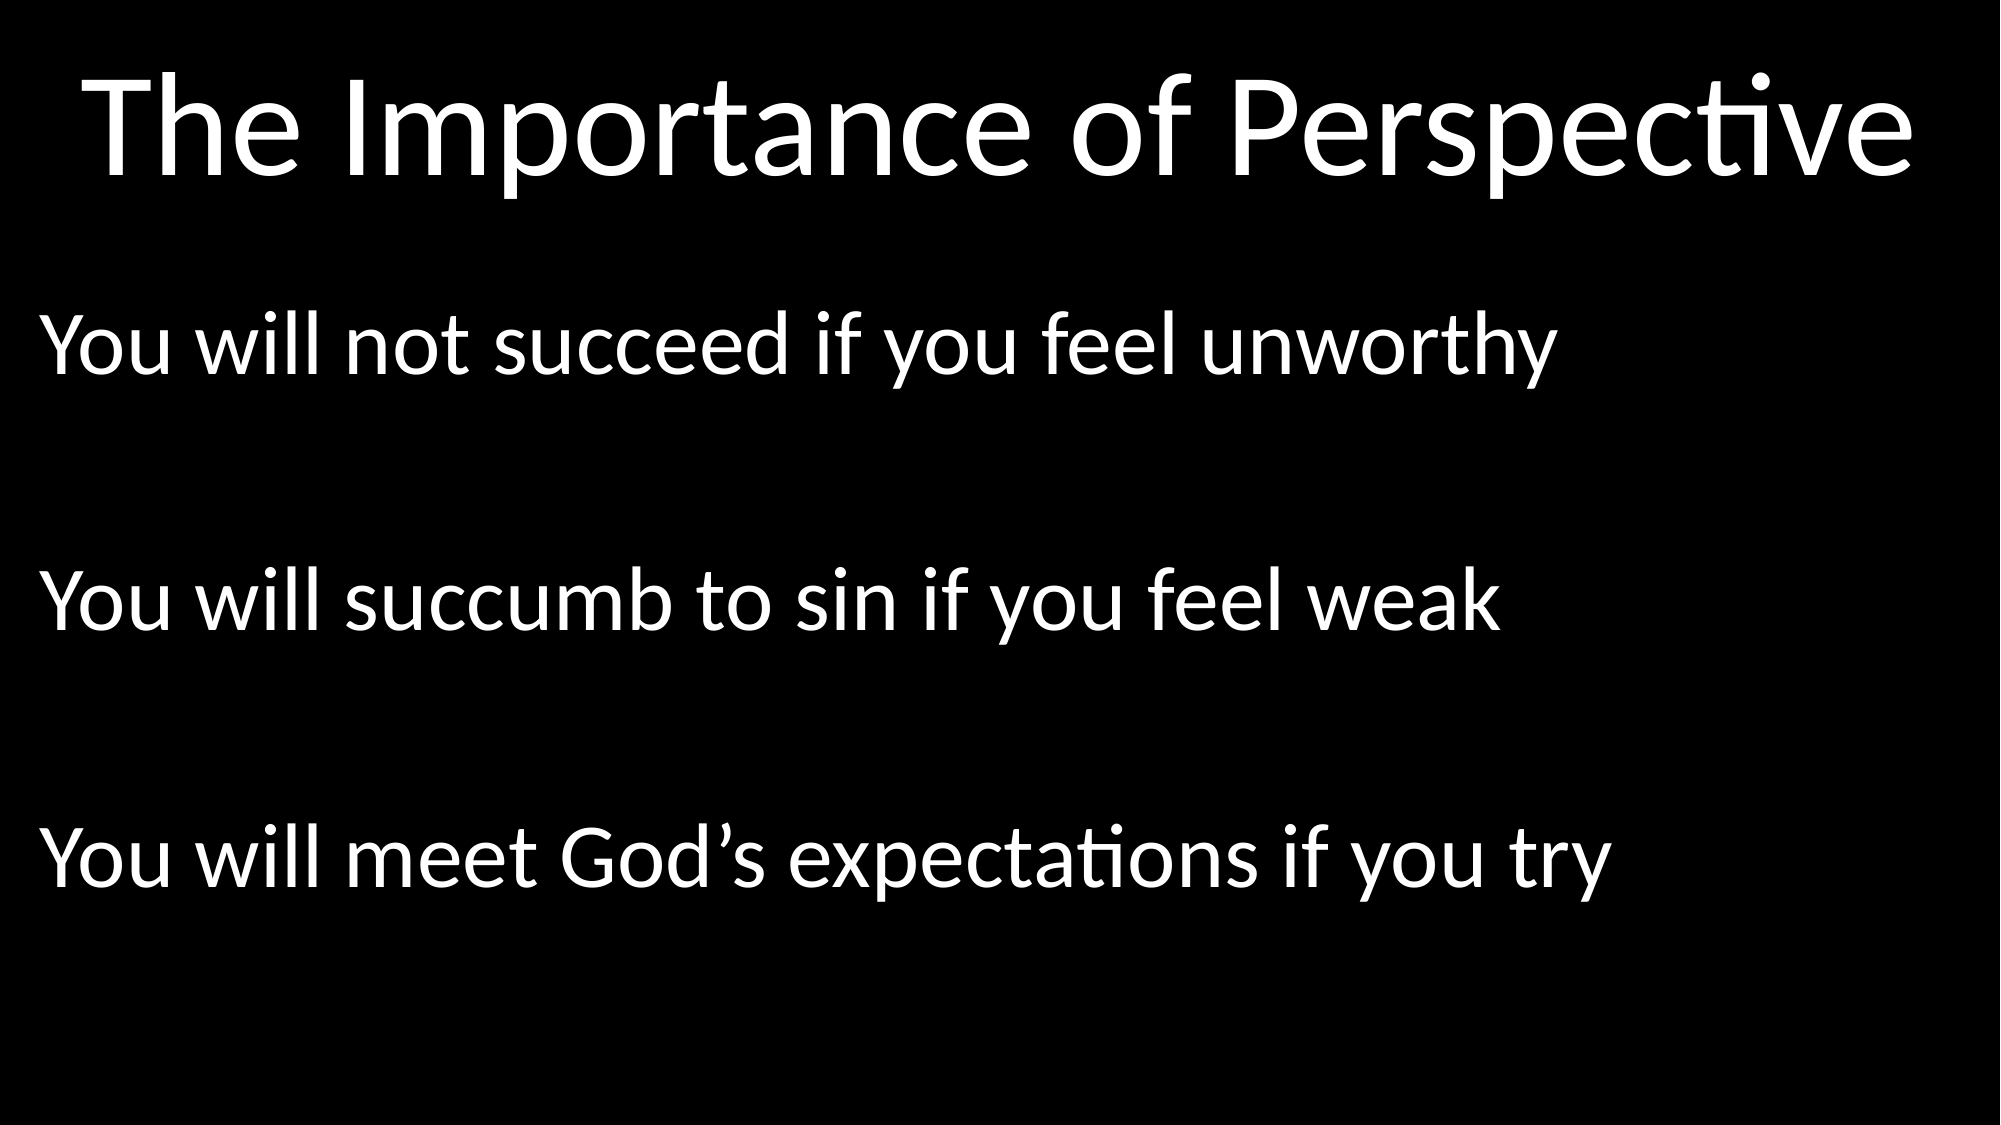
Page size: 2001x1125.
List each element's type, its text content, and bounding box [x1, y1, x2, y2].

list You will not succeed if you feel unworthy You will succumb to sin if you feel weak You will meet God’s expectations if you try [24, 275, 1963, 1125]
title The Importance of Perspective [0, 0, 2000, 233]
